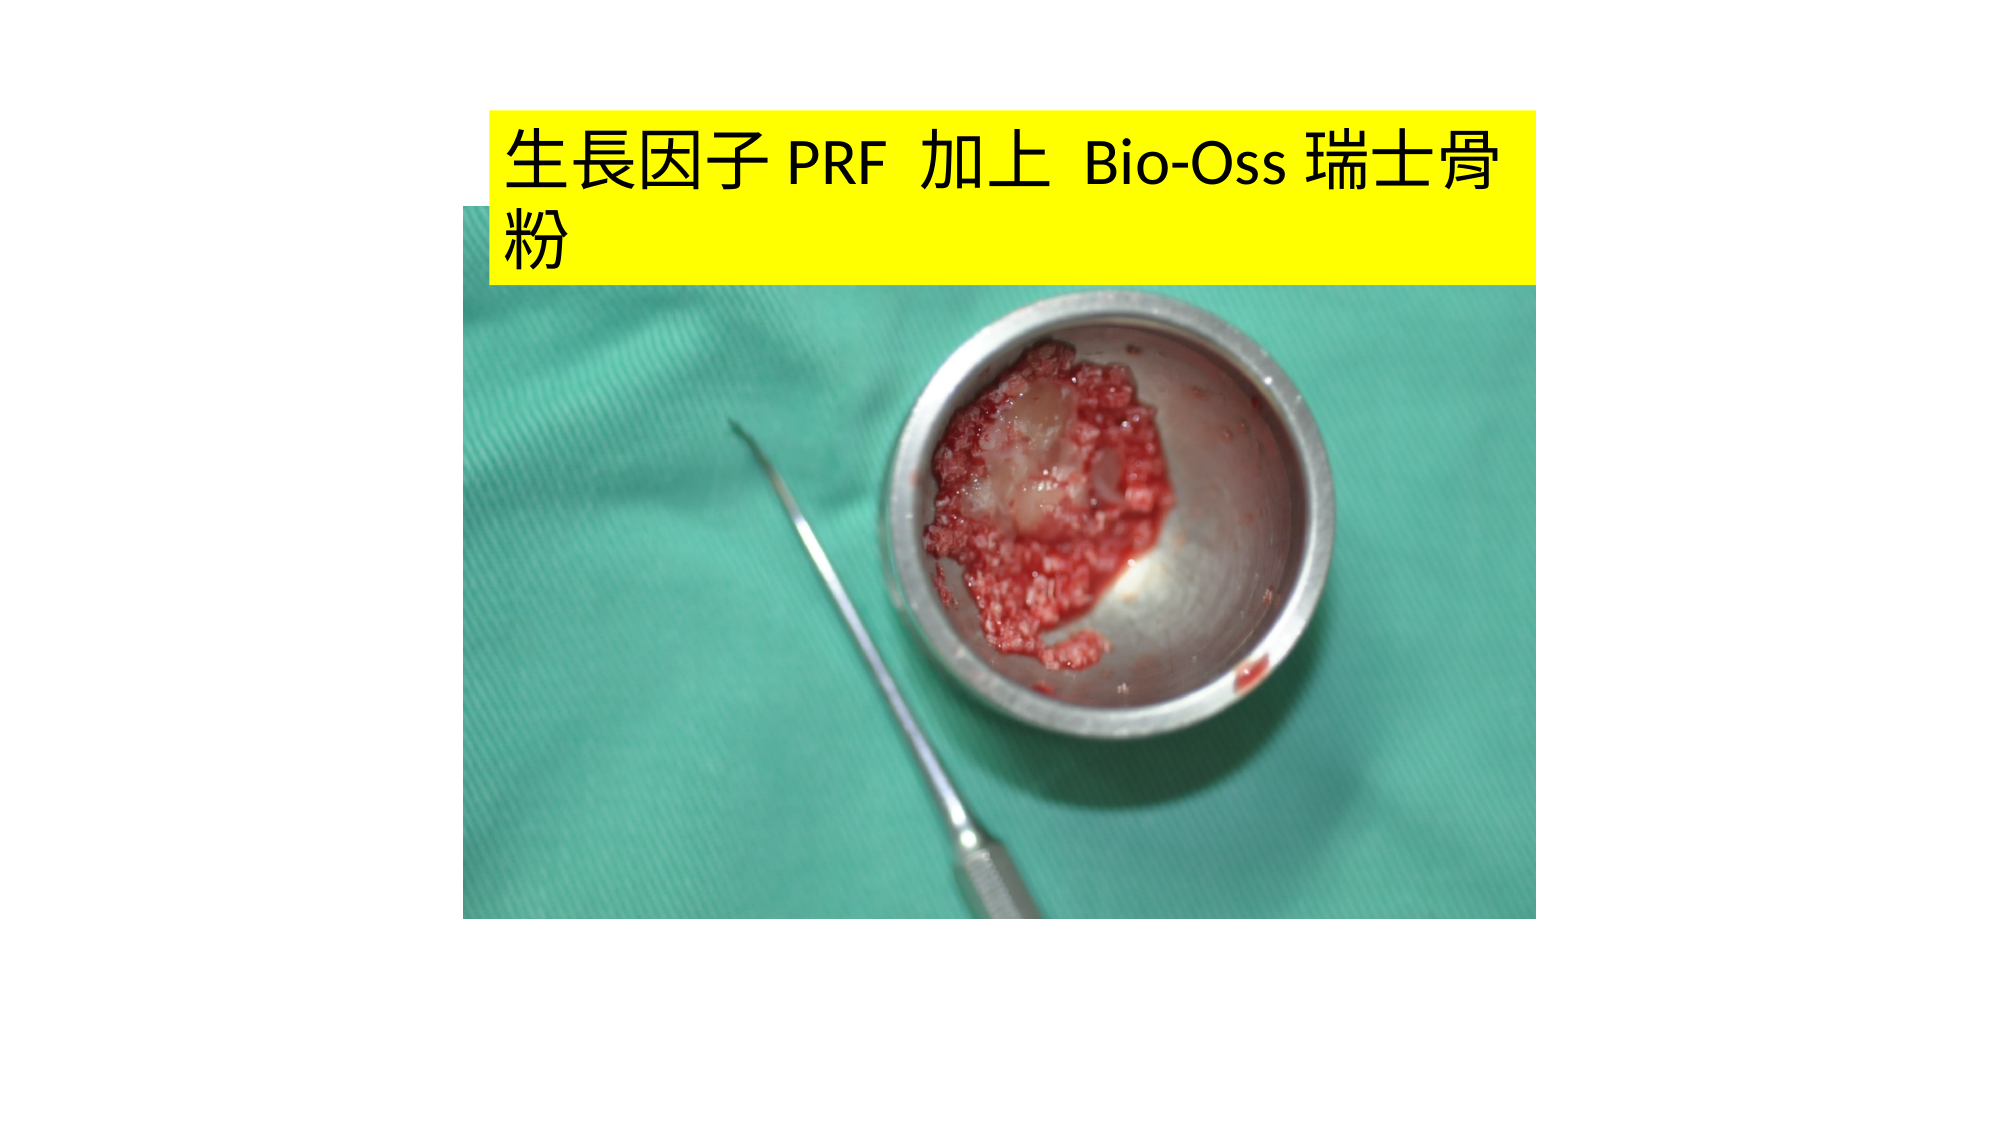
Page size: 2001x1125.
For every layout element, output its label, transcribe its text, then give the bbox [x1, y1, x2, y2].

picture [463, 206, 1536, 919]
text_box 生長因子PRF 加上 Bio-Oss瑞士骨粉 [489, 110, 1536, 206]
